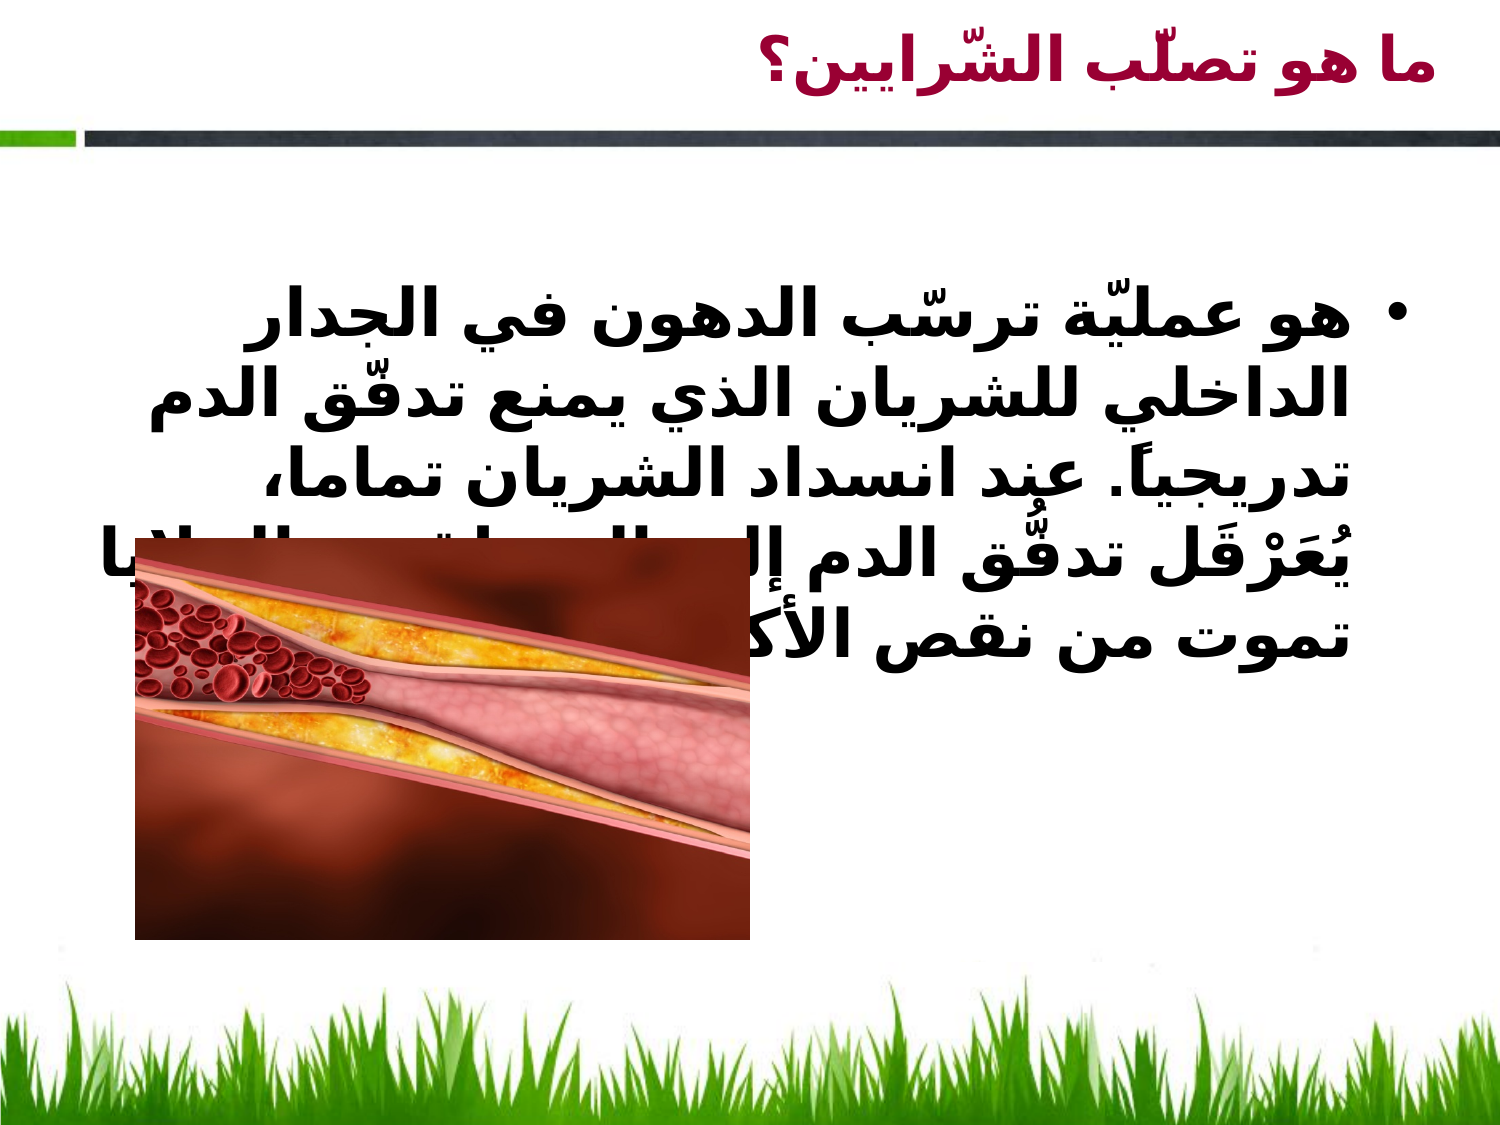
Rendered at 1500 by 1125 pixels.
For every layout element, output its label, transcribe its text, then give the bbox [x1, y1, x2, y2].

list هو عمليّة ترسّب الدهون في الجدار الداخلي للشريان الذي يمنع تدفّق الدم تدريجياً. عند انسداد الشريان تماما، يُعَرْقَل تدفُّق الدم إلى المنطقة، والخلايا تموت من نقص الأكسجين. [74, 262, 1426, 1006]
title ما هو تصلّب الشّرايين؟ [76, 0, 1456, 113]
picture [0, 0, 1500, 1125]
